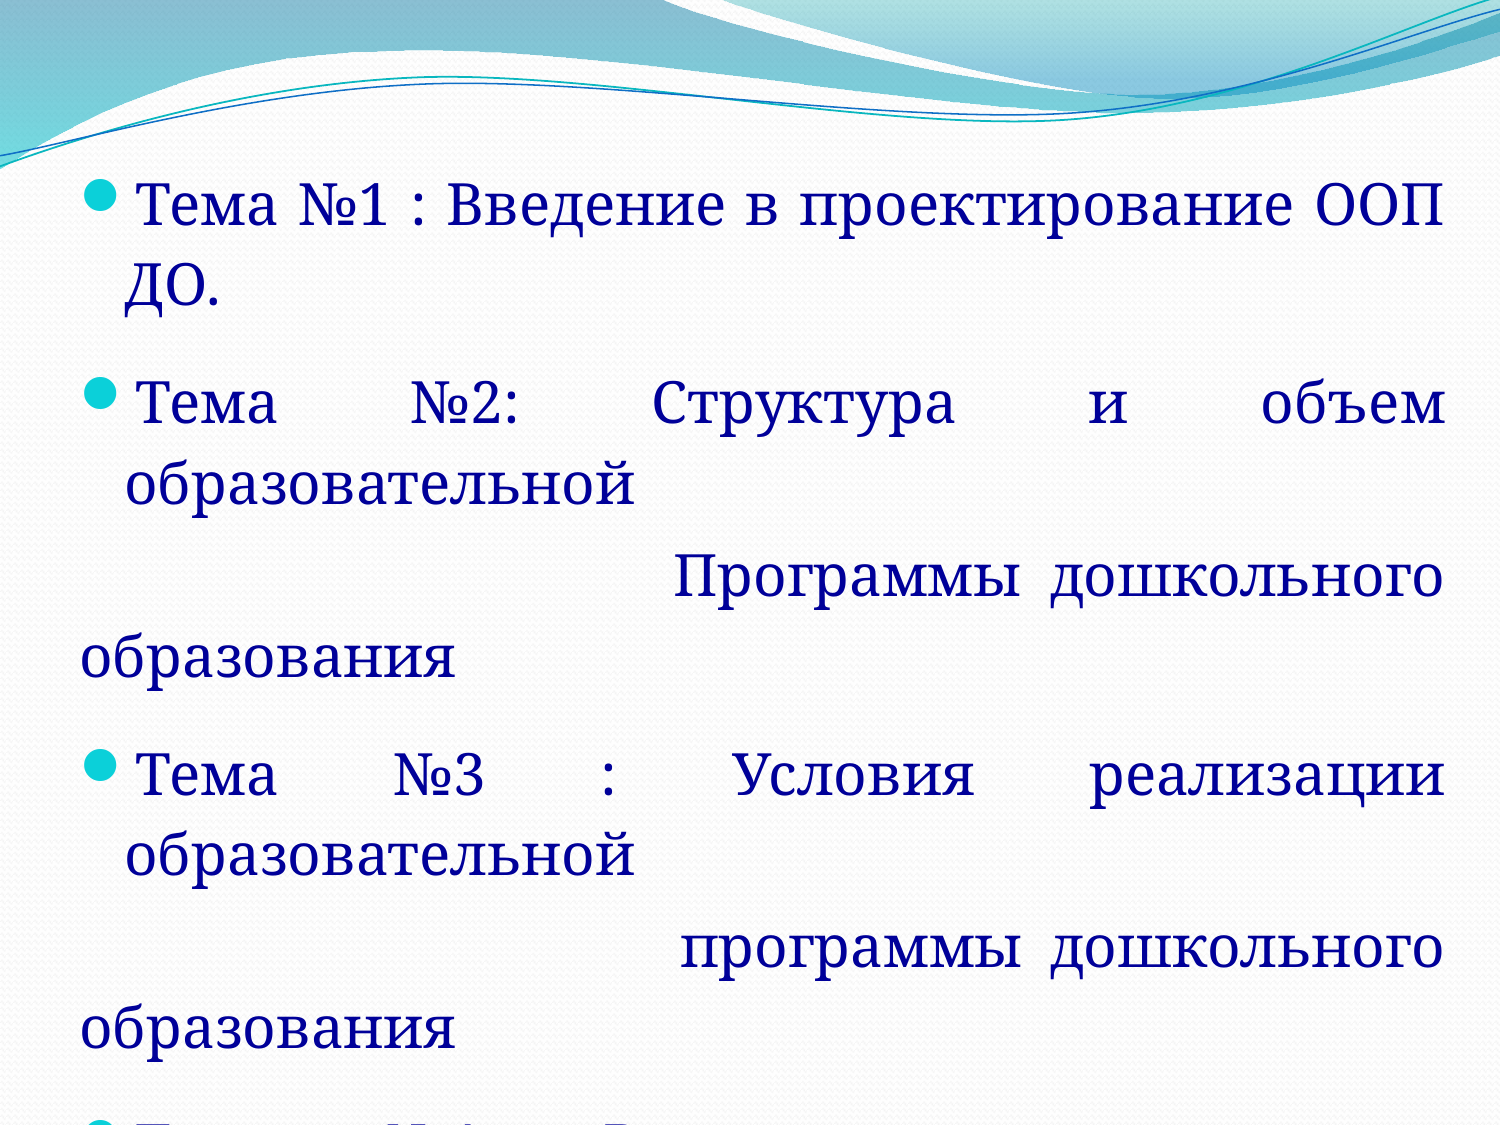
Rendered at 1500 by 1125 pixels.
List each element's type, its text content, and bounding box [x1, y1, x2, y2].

list Тема №1 : Введение в проектирование ООП ДО. Тема №2: Структура и объем образовательной Программы дошкольного образования Тема №3 : Условия реализации образовательной программы дошкольного образования Тема №4: Результаты дошкольного образования в контексте стандартизации [64, 149, 1461, 1005]
